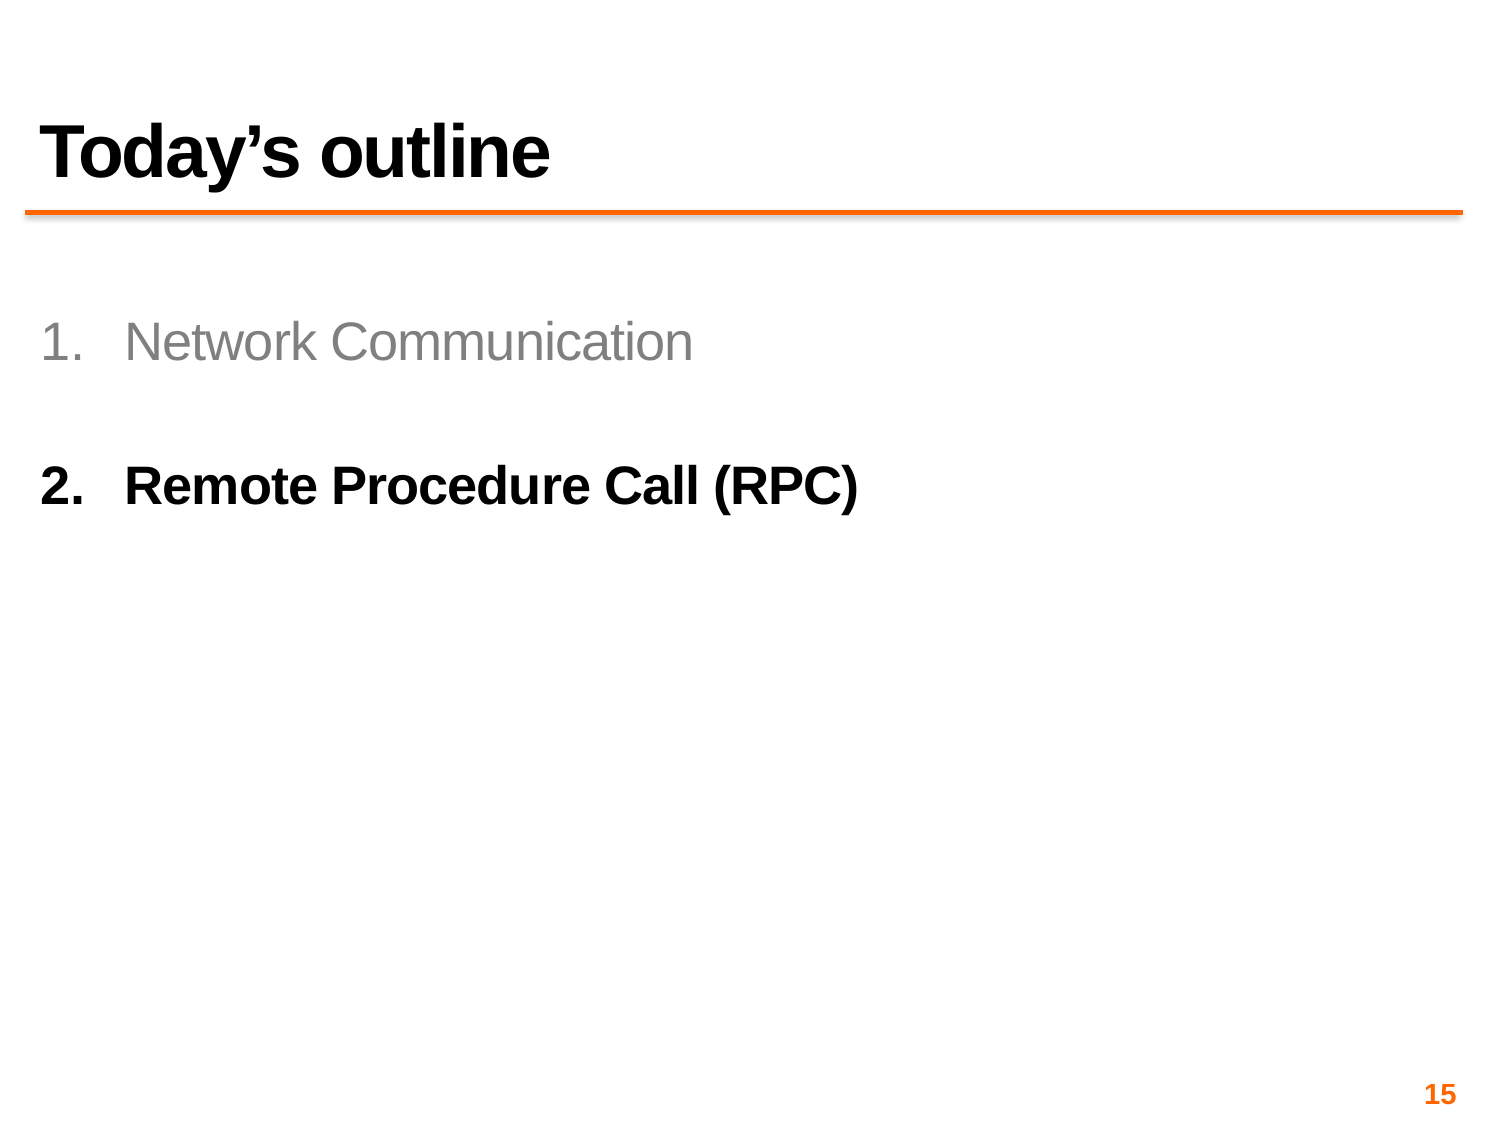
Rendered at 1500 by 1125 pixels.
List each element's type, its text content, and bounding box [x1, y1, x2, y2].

list Network Communication Remote Procedure Call (RPC) [24, 237, 1463, 1063]
title Today’s outline [24, 24, 1463, 201]
slide_number 15 [1112, 1074, 1463, 1110]
